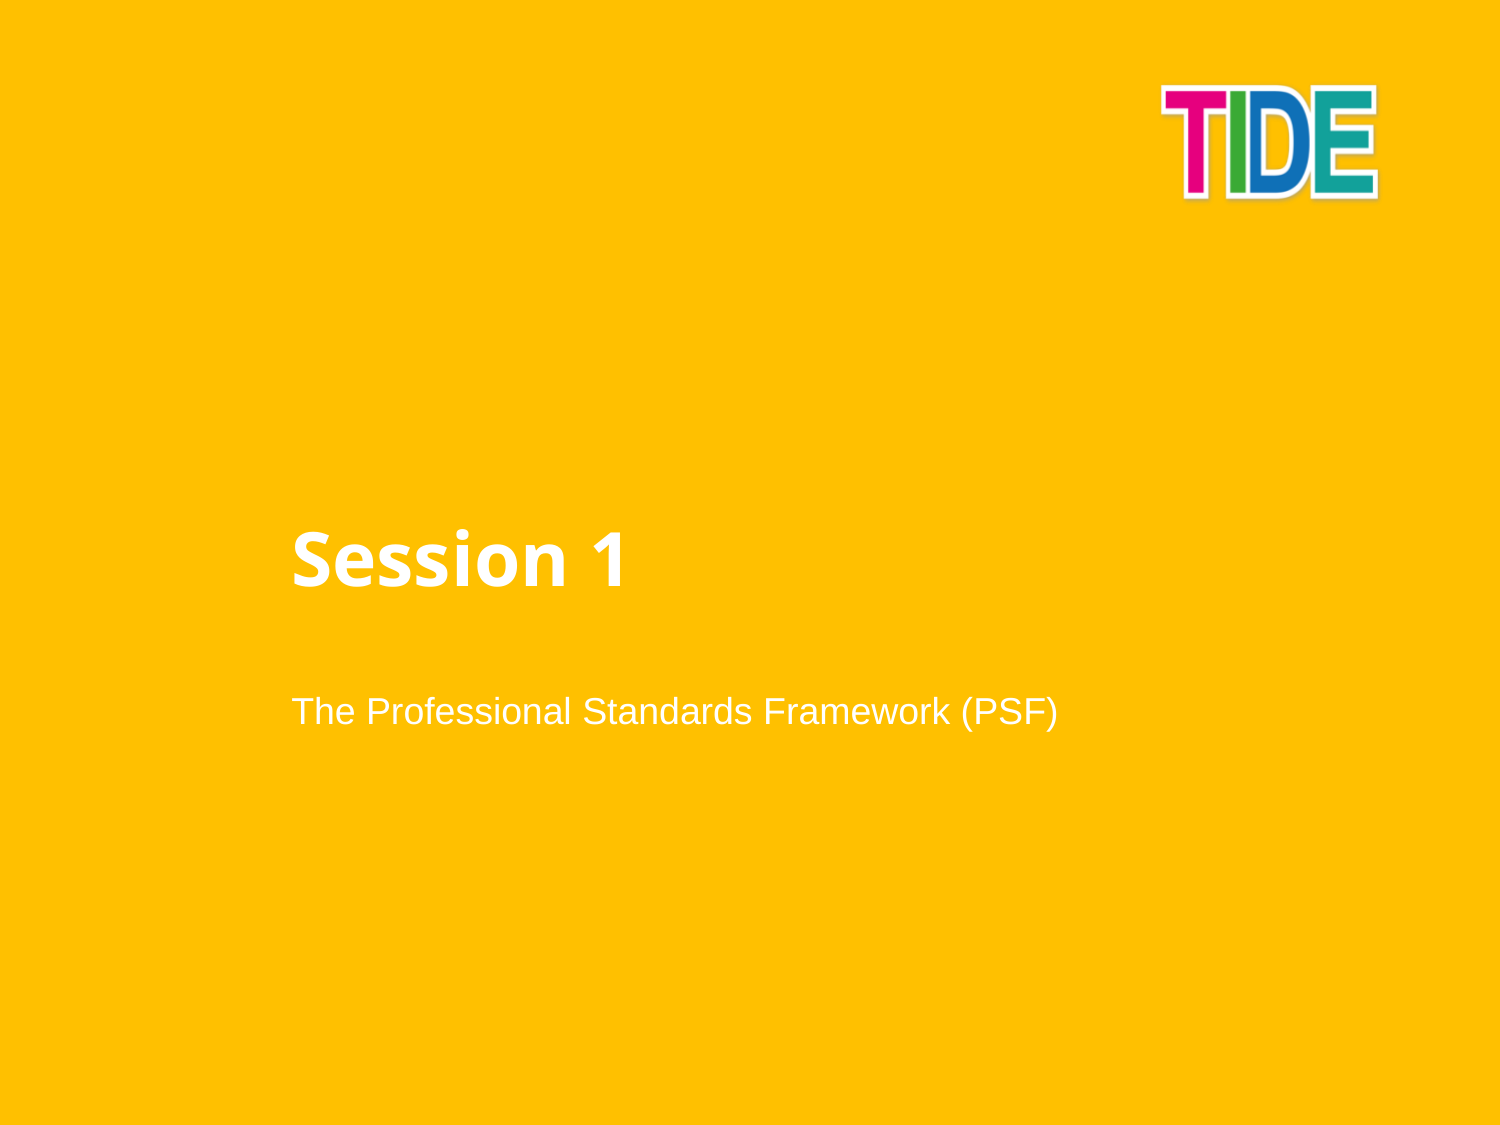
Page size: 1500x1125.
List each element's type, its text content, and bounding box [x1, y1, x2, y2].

picture [1157, 79, 1385, 208]
subtitle The Professional Standards Framework (PSF) [291, 686, 1177, 728]
title Session 1 [291, 521, 1177, 604]
